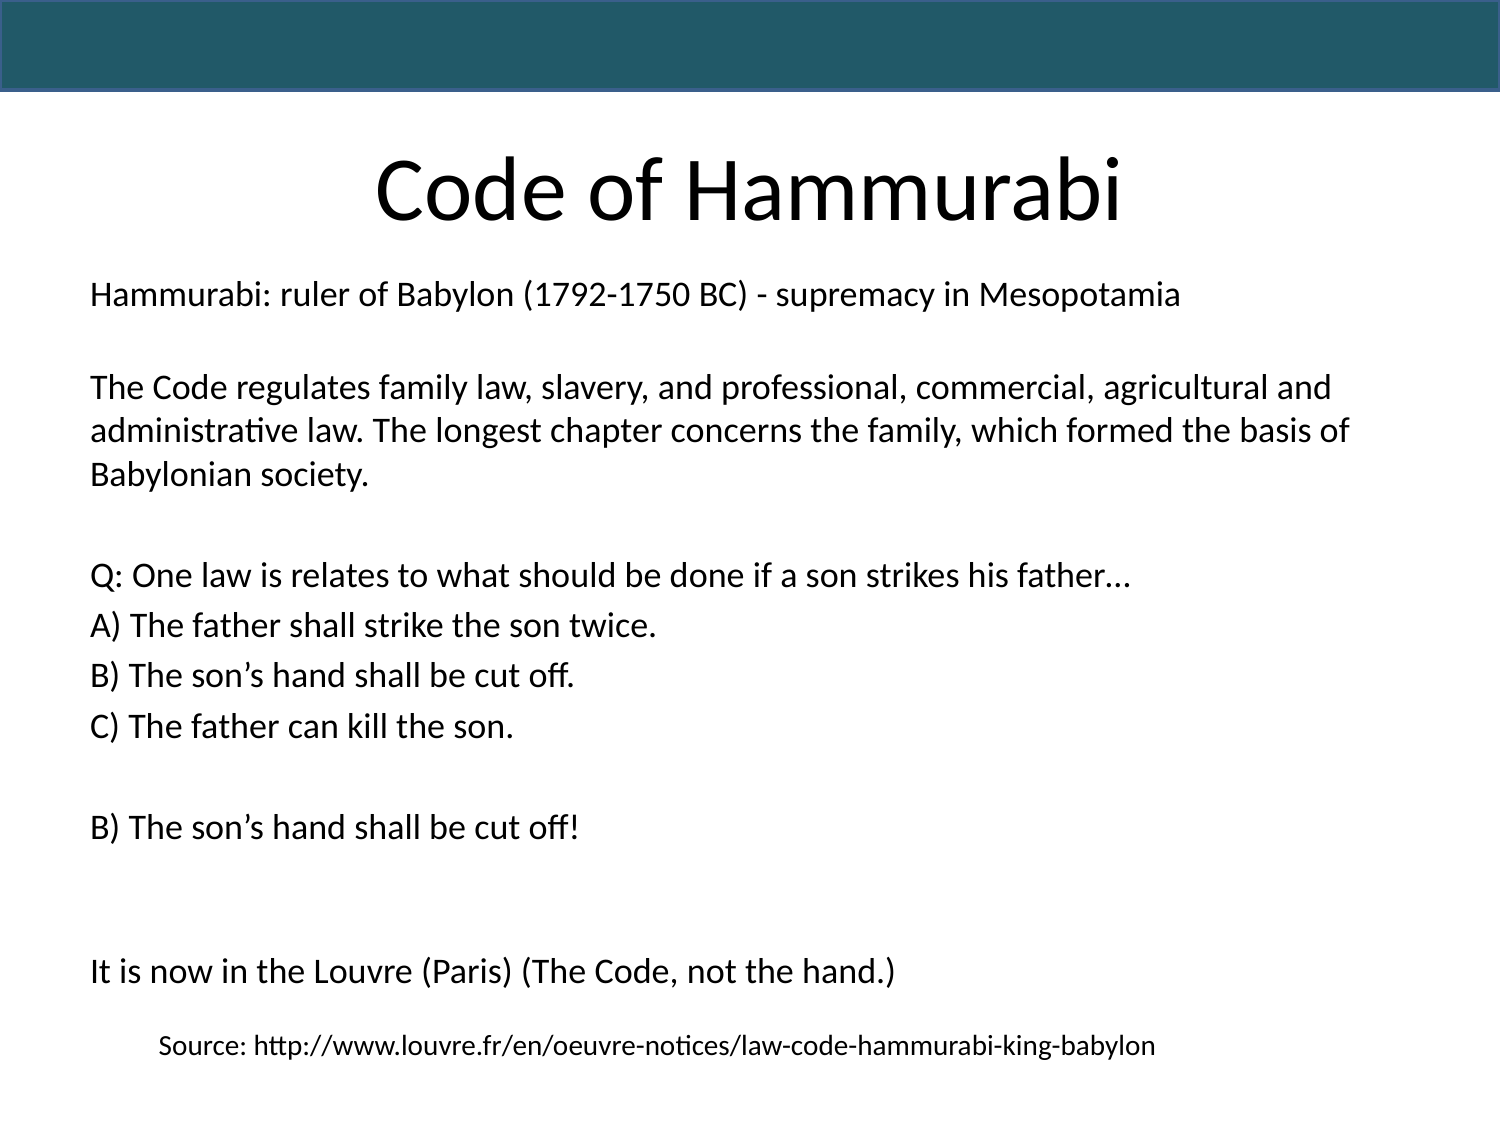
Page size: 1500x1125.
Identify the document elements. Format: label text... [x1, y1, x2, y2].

text_box Source: http://www.louvre.fr/en/oeuvre-notices/law-code-hammurabi-king-babylon [143, 1018, 1349, 1069]
list Hammurabi: ruler of Babylon (1792-1750 BC) - supremacy in Mesopotamia The Code regulates family law, slavery, and professional, commercial, agricultural and administrative law. The longest chapter concerns the family, which formed the basis of Babylonian society. Q: One law is relates to what should be done if a son strikes his father… A) The father shall strike the son twice. B) The son’s hand shall be cut off. C) The father can kill the son. B) The son’s hand shall be cut off! It is now in the Louvre (Paris) (The Code, not the hand.) [75, 262, 1425, 1005]
text_box [0, 0, 1500, 92]
title Code of Hammurabi [75, 92, 1425, 262]
